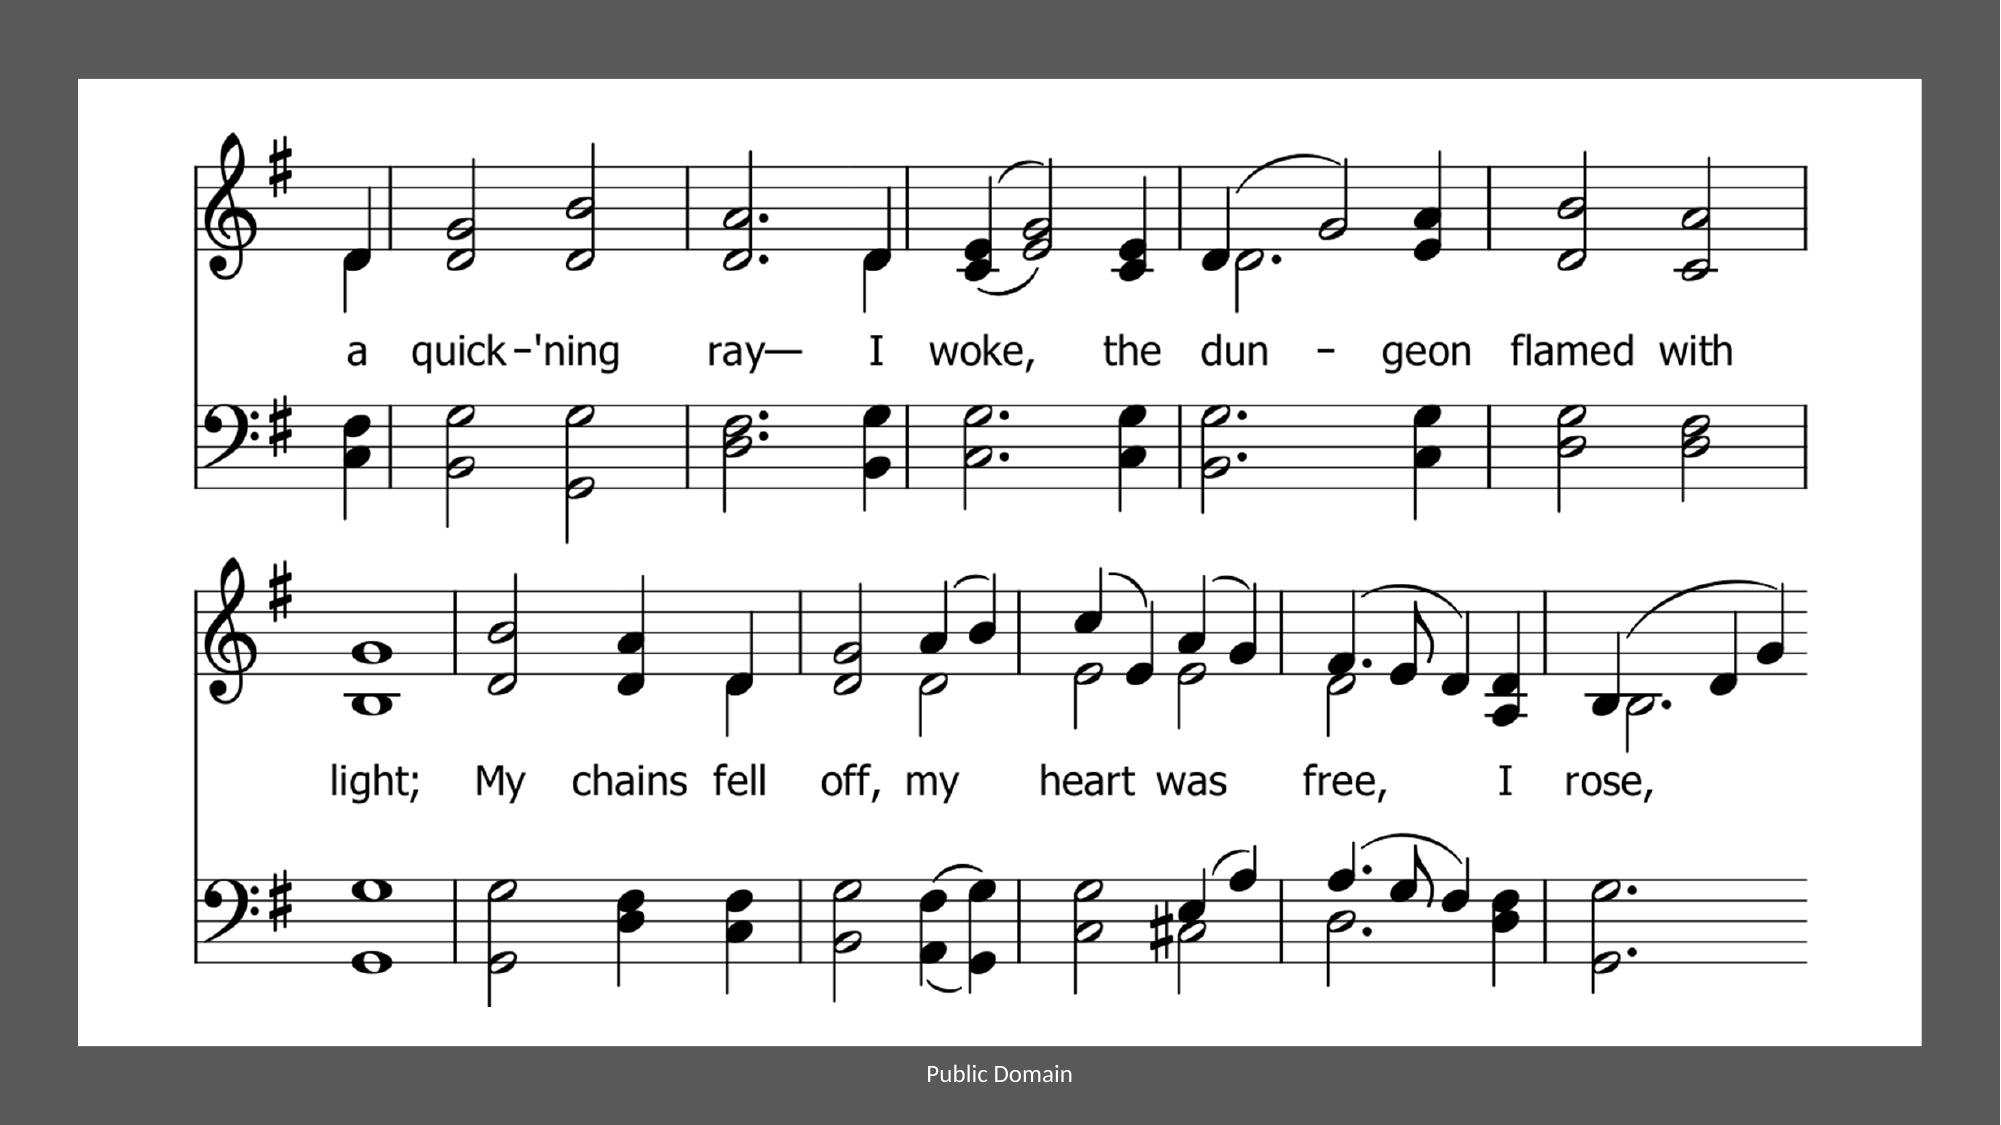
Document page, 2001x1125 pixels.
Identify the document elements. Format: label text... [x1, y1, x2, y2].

picture [187, 105, 1813, 1020]
footer Public Domain [662, 1042, 1338, 1103]
text_box [77, 78, 1923, 1047]
text_box [0, 0, 2000, 1125]
